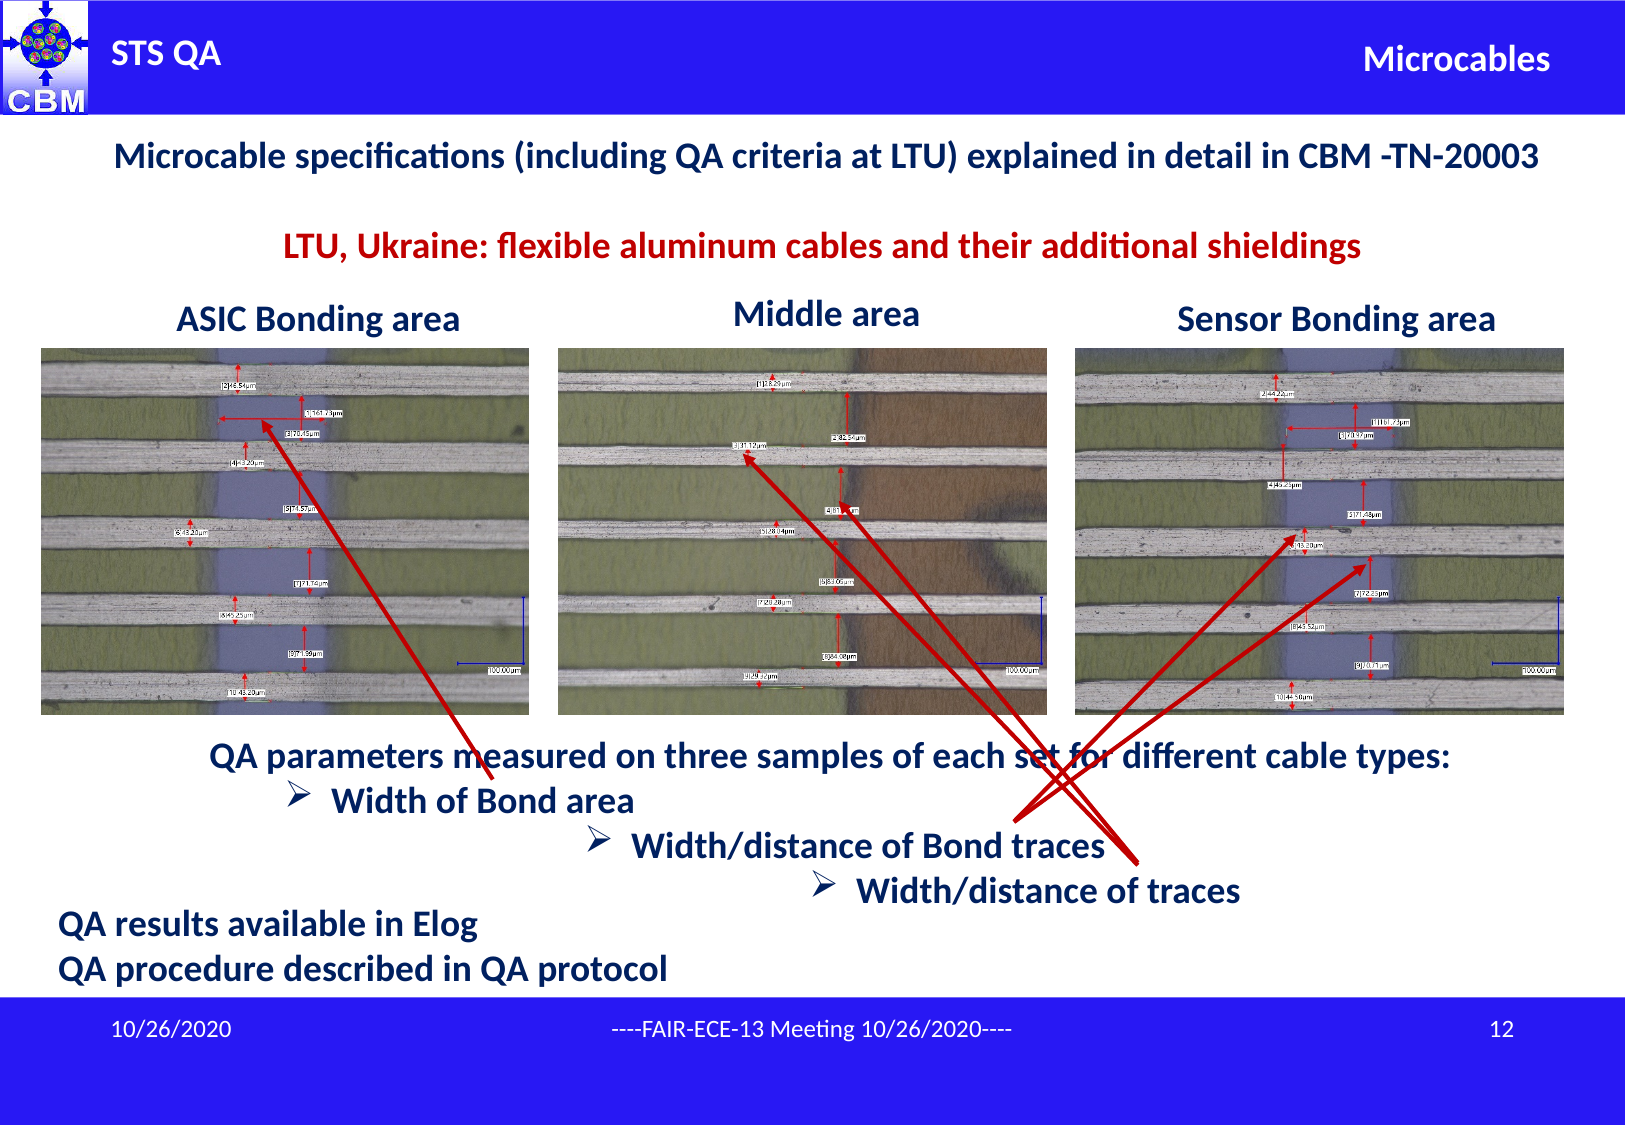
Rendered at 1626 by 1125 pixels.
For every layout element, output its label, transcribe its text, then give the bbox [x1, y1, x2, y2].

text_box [742, 453, 1138, 866]
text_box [261, 419, 493, 780]
slide_number 12 [1163, 997, 1530, 1058]
text_box Microcable specifications (including QA criteria at LTU) explained in detail in CBM -TN-20003 LTU, Ukraine: flexible aluminum cables and their additional shieldings [98, 124, 1556, 274]
text_box QA results available in Elog QA procedure described in QA protocol [43, 891, 684, 997]
text_box QA parameters measured on three samples of each set for different cable types: Width of Bond area Width/distance of Bond traces Width/distance of traces [194, 723, 1477, 919]
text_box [41, 282, 1564, 715]
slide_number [95, 997, 462, 1058]
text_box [1014, 534, 1367, 822]
picture [3, 1, 88, 115]
footer ----FAIR-ECE-13 Meeting 10/26/2020---- [538, 997, 1087, 1058]
text_box Microcables [1348, 26, 1566, 86]
